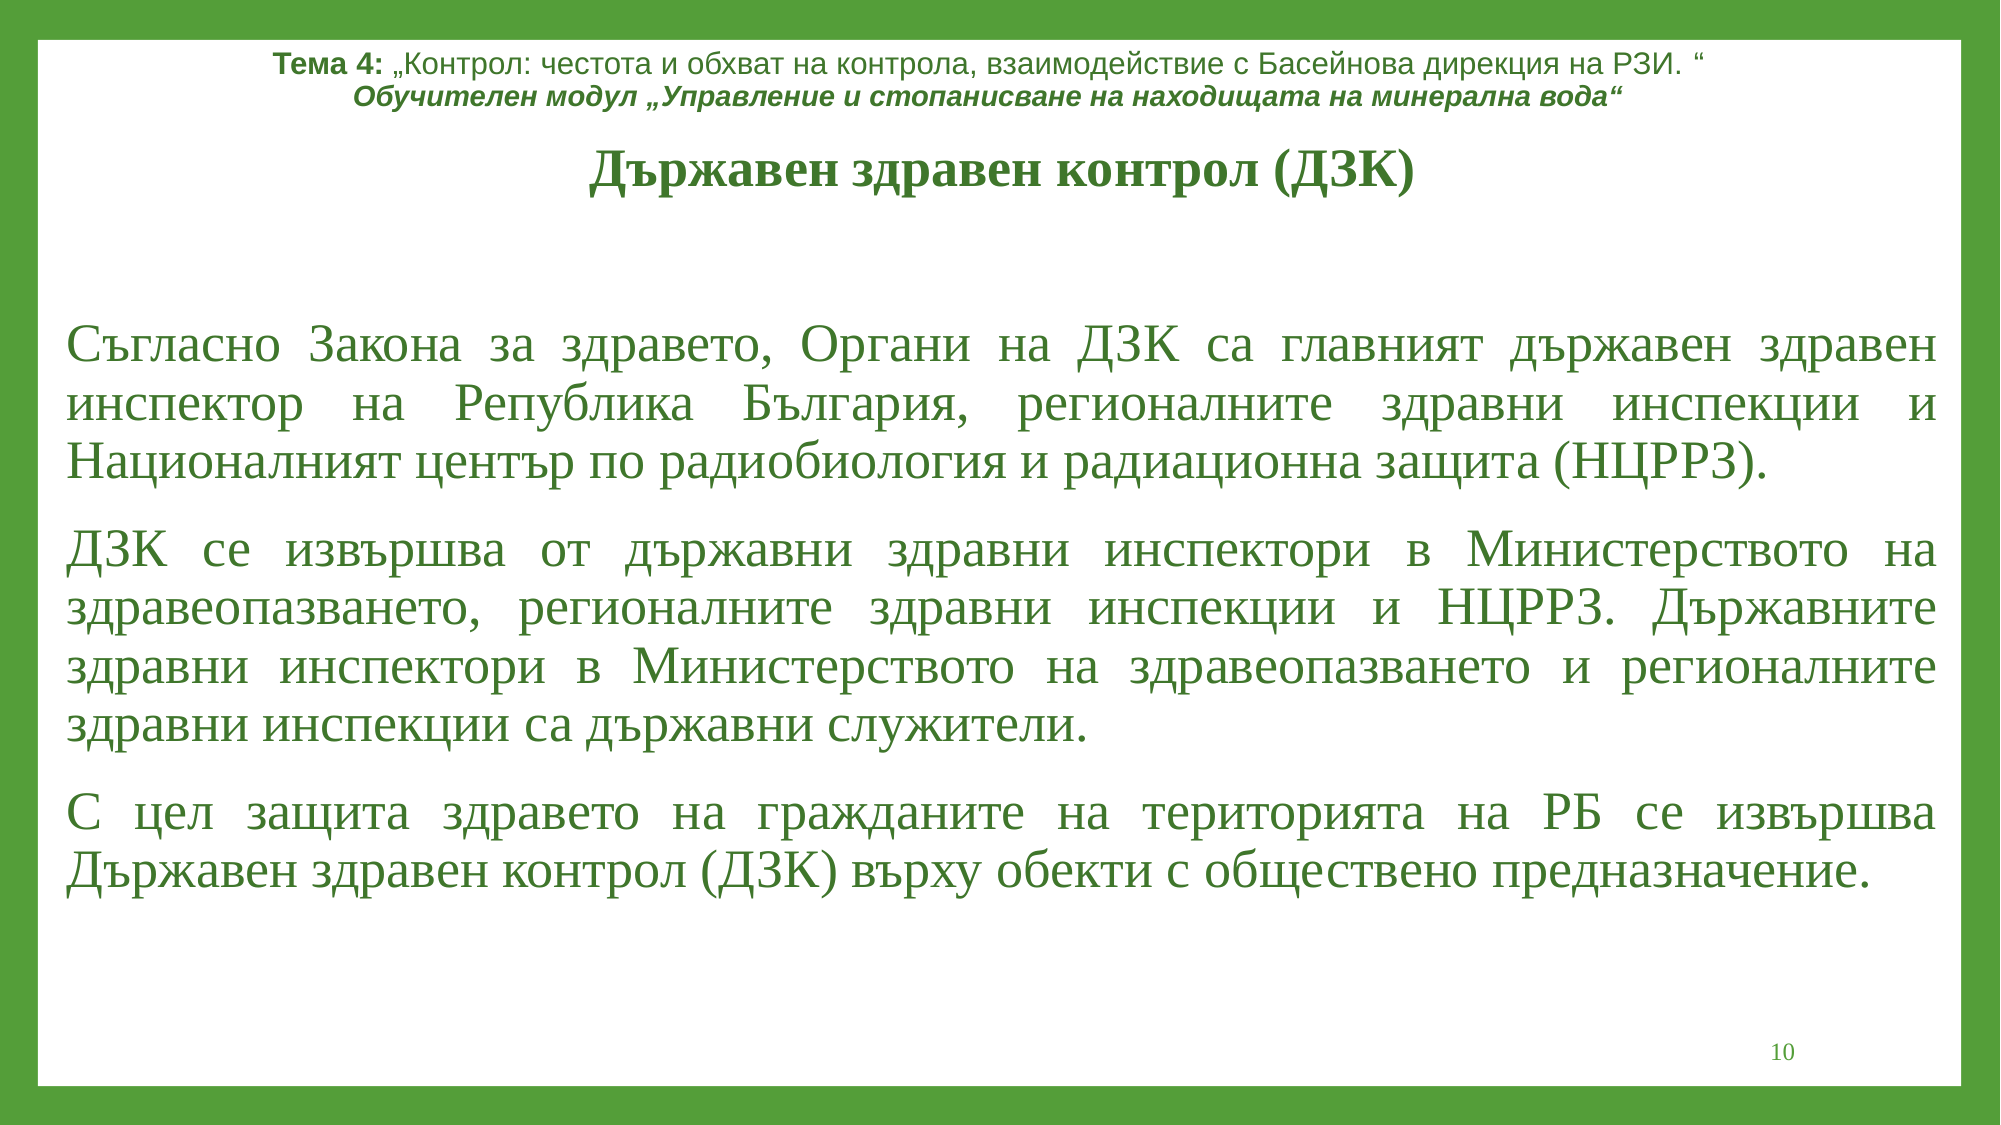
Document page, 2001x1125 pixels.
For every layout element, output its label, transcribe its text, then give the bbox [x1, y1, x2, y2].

list Държавен здравен контрол (ДЗК) Съгласно Закона за здравето, Органи на ДЗК са главният държавен здравен инспектор на Република България, регионалните здравни инспекции и Националният център по радиобиология и радиационна защита (НЦРРЗ). ДЗК се извършва от държавни здравни инспектори в Министерството на здравеопазването, регионалните здравни инспекции и НЦРРЗ. Държавните здравни инспектори в Министерството на здравеопазването и регионалните здравни инспекции са държавни служители. С цел защита здравето на гражданите на територията на РБ се извършва Държавен здравен контрол (ДЗК) върху обекти с обществено предназначение. [44, 131, 1955, 1081]
text_box Тема 4: „Контрол: честота и обхват на контрола, взаимодействие с Басейнова дирекция на РЗИ. “ Обучителен модул „Управление и стопанисване на находищата на минерална вода“ [44, 45, 1933, 114]
